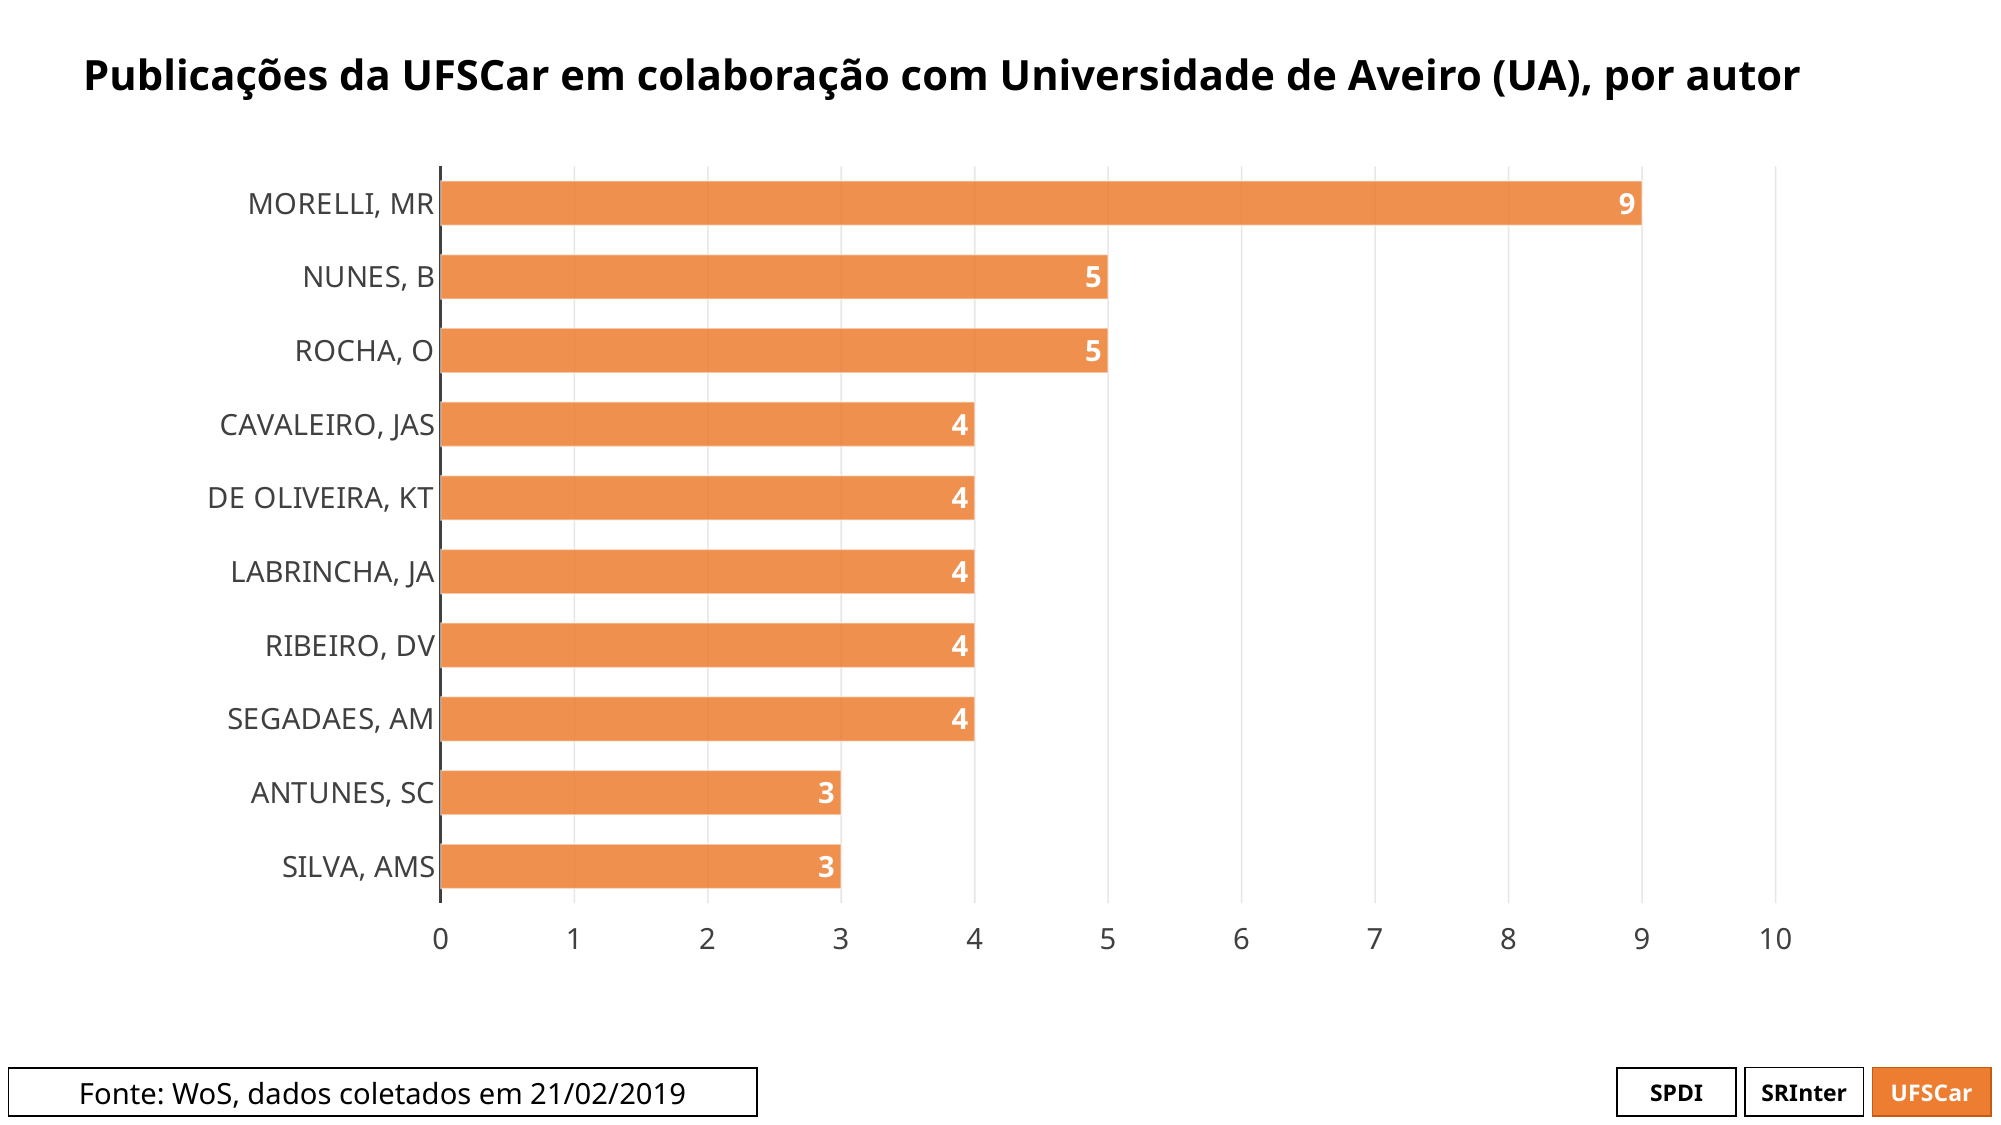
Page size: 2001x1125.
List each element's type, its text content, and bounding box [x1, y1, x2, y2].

chart [173, 149, 1827, 976]
title Publicações da UFSCar em colaboração com Universidade de Aveiro (UA), por autor [68, 8, 1931, 145]
